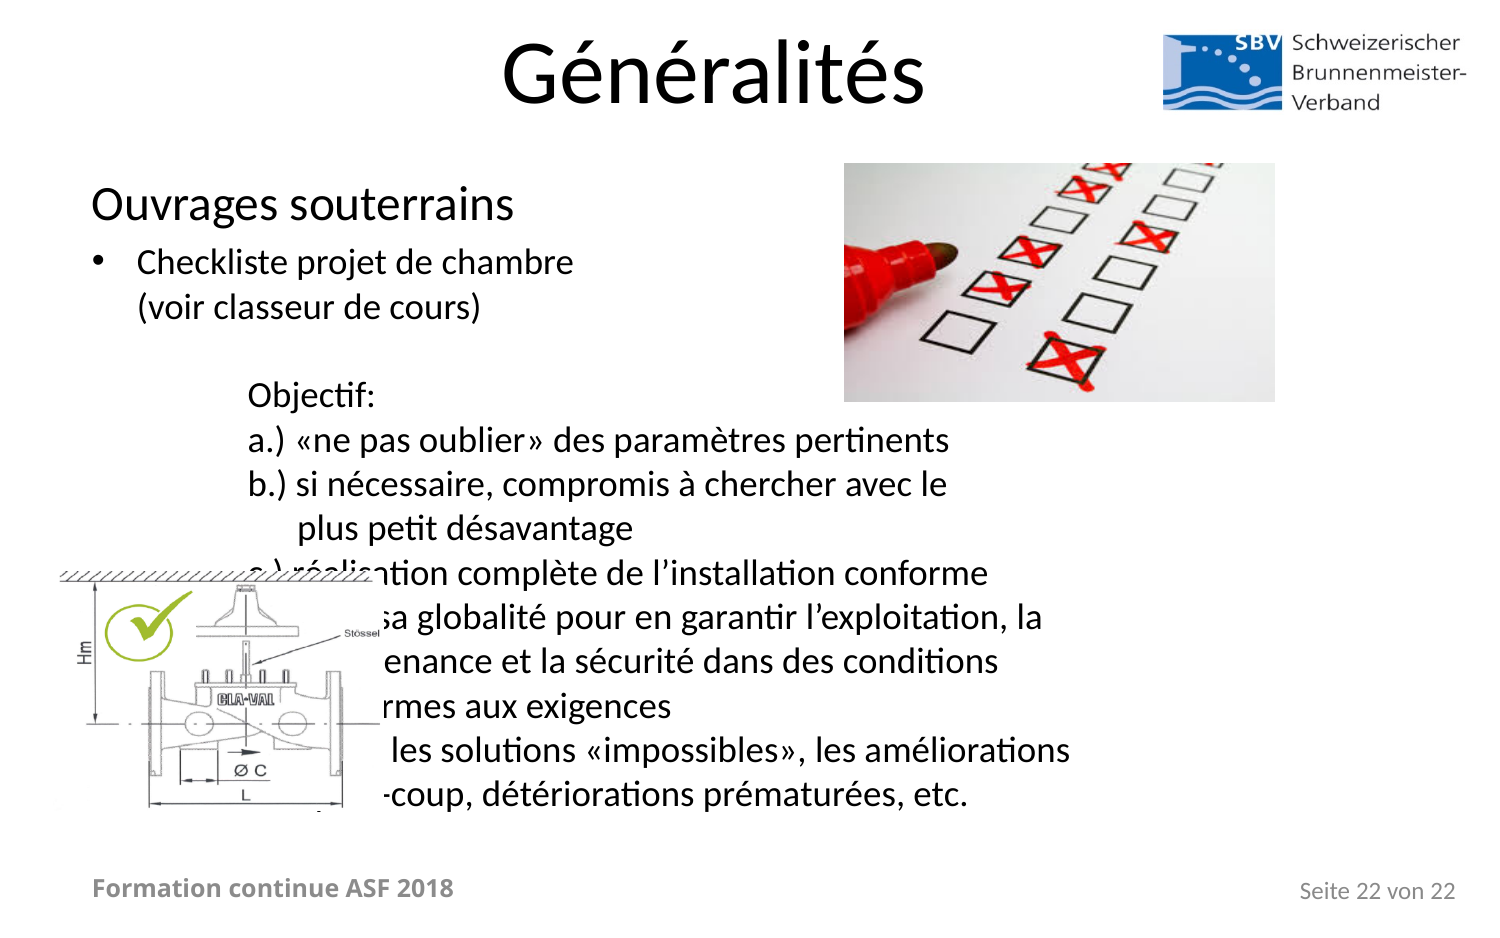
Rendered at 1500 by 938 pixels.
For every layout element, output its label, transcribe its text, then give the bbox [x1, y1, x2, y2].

picture [52, 571, 385, 811]
title Généralités [76, 9, 1352, 125]
picture [1352, 29, 1471, 115]
list Ouvrages souterrains Checkliste projet de chambre (voir classeur de cours) Objectif: a.) «ne pas oublier» des paramètres pertinents b.) si nécessaire, compromis à chercher avec le plus petit désavantage c.) réalisation complète de l’installation conforme dans sa globalité pour en garantir l’exploitation, la maintenance et la sécurité dans des conditions conformes aux exigences d.) éviter les solutions «impossibles», les améliorations après-coup, détériorations prématurées, etc. [76, 163, 1435, 833]
text_box Seite 22 von 22 [939, 864, 1471, 915]
slide_number Formation continue ASF 2018 [76, 862, 502, 913]
picture [844, 163, 1275, 403]
